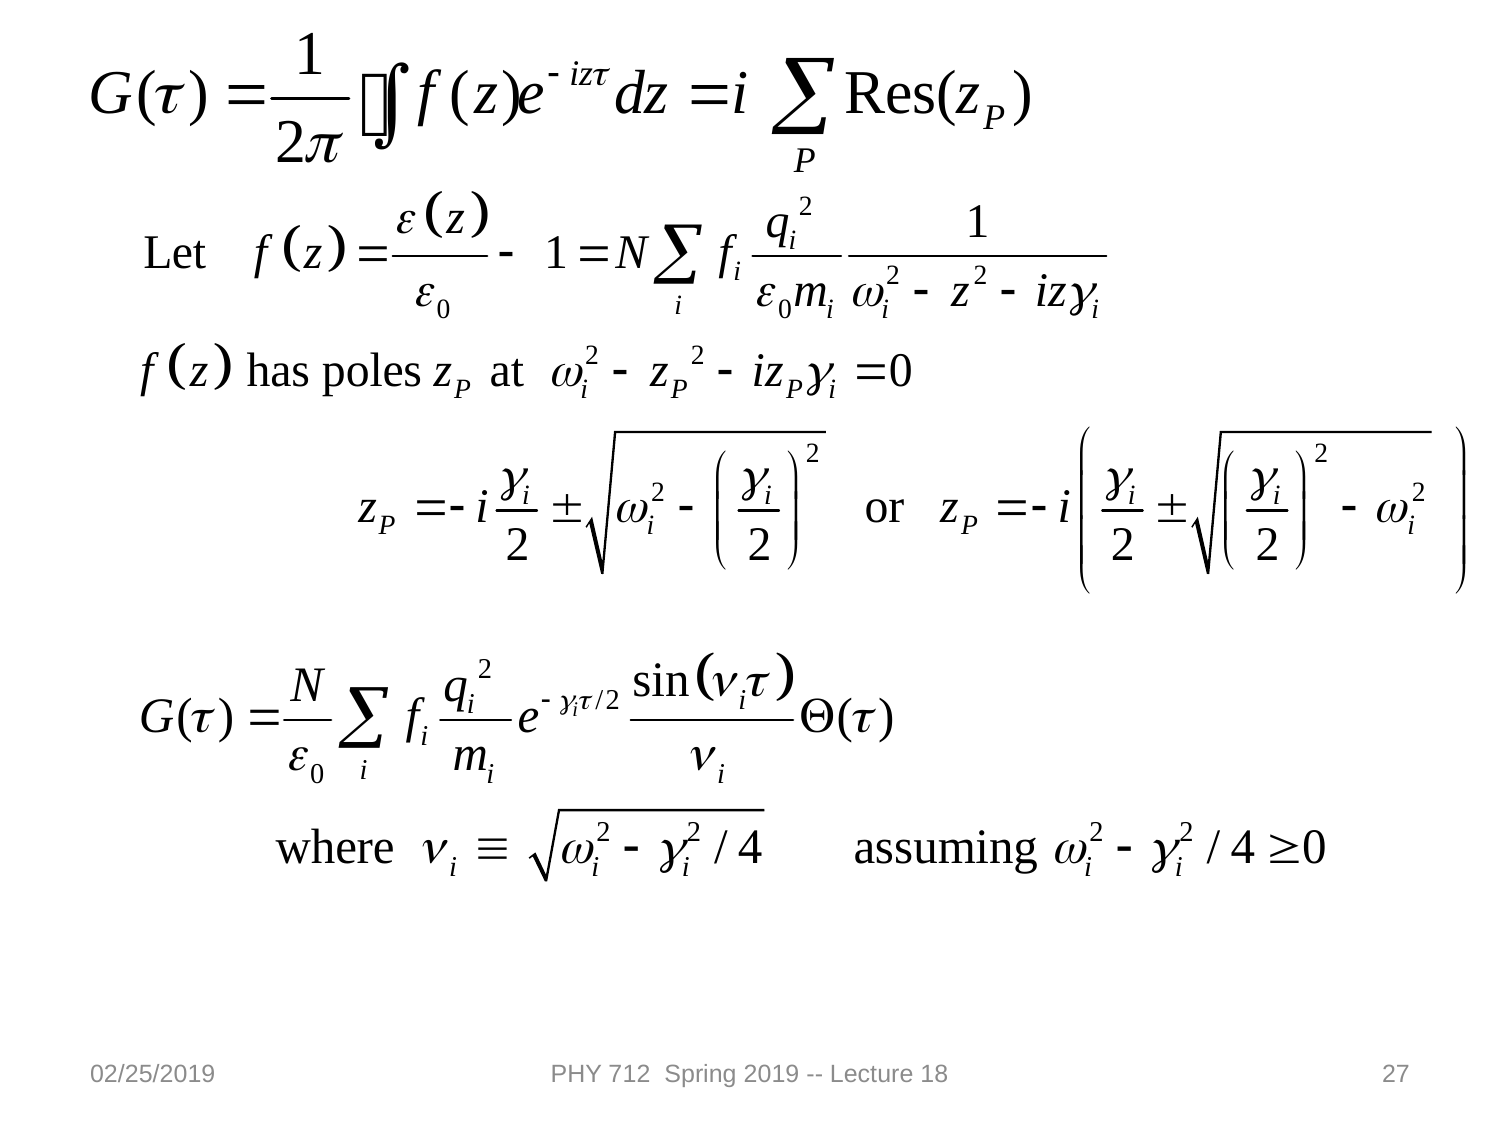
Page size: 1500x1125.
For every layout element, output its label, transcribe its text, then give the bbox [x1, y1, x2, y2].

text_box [123, 180, 1500, 604]
footer PHY 712 Spring 2019 -- Lecture 18 [512, 1042, 988, 1103]
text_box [135, 647, 1332, 889]
slide_number 27 [1074, 1042, 1425, 1103]
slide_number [75, 1042, 425, 1103]
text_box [84, 16, 1041, 184]
